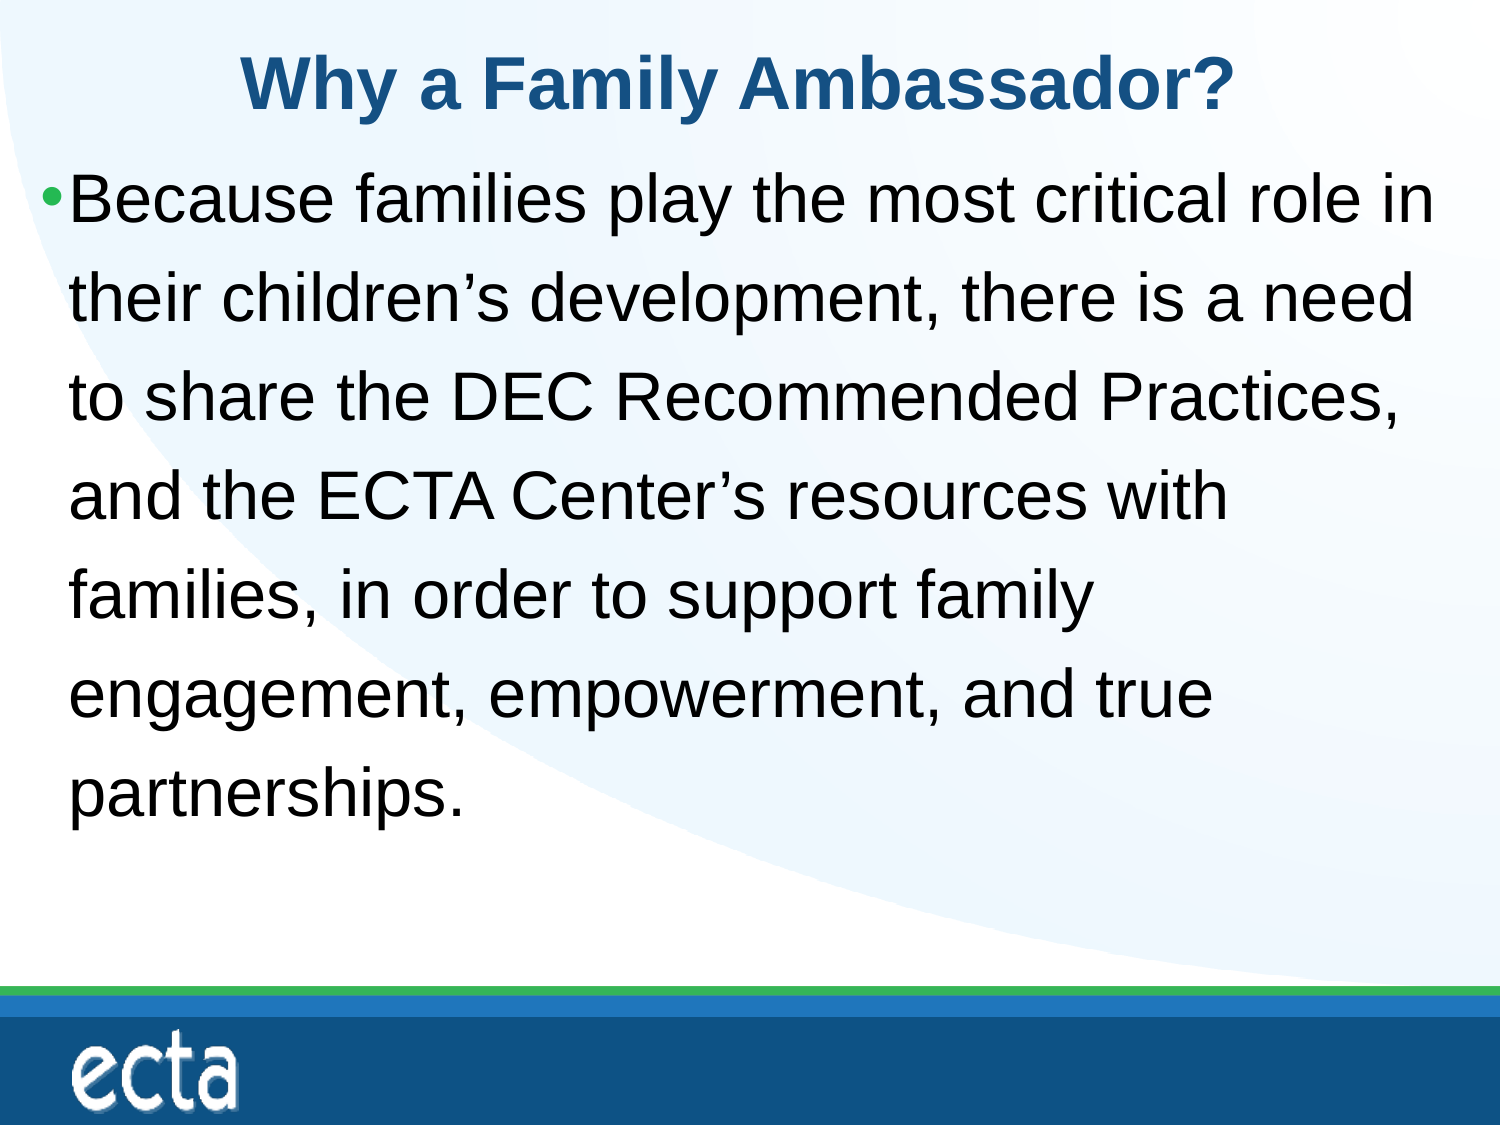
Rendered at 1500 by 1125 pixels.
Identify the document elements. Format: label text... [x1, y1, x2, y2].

list Because families play the most critical role in their children’s development, there is a need to share the DEC Recommended Practices, and the ECTA Center’s resources with families, in order to support family engagement, empowerment, and true partnerships. [25, 130, 1453, 962]
title Why a Family Ambassador? [72, 37, 1427, 130]
picture [0, 0, 1500, 1125]
